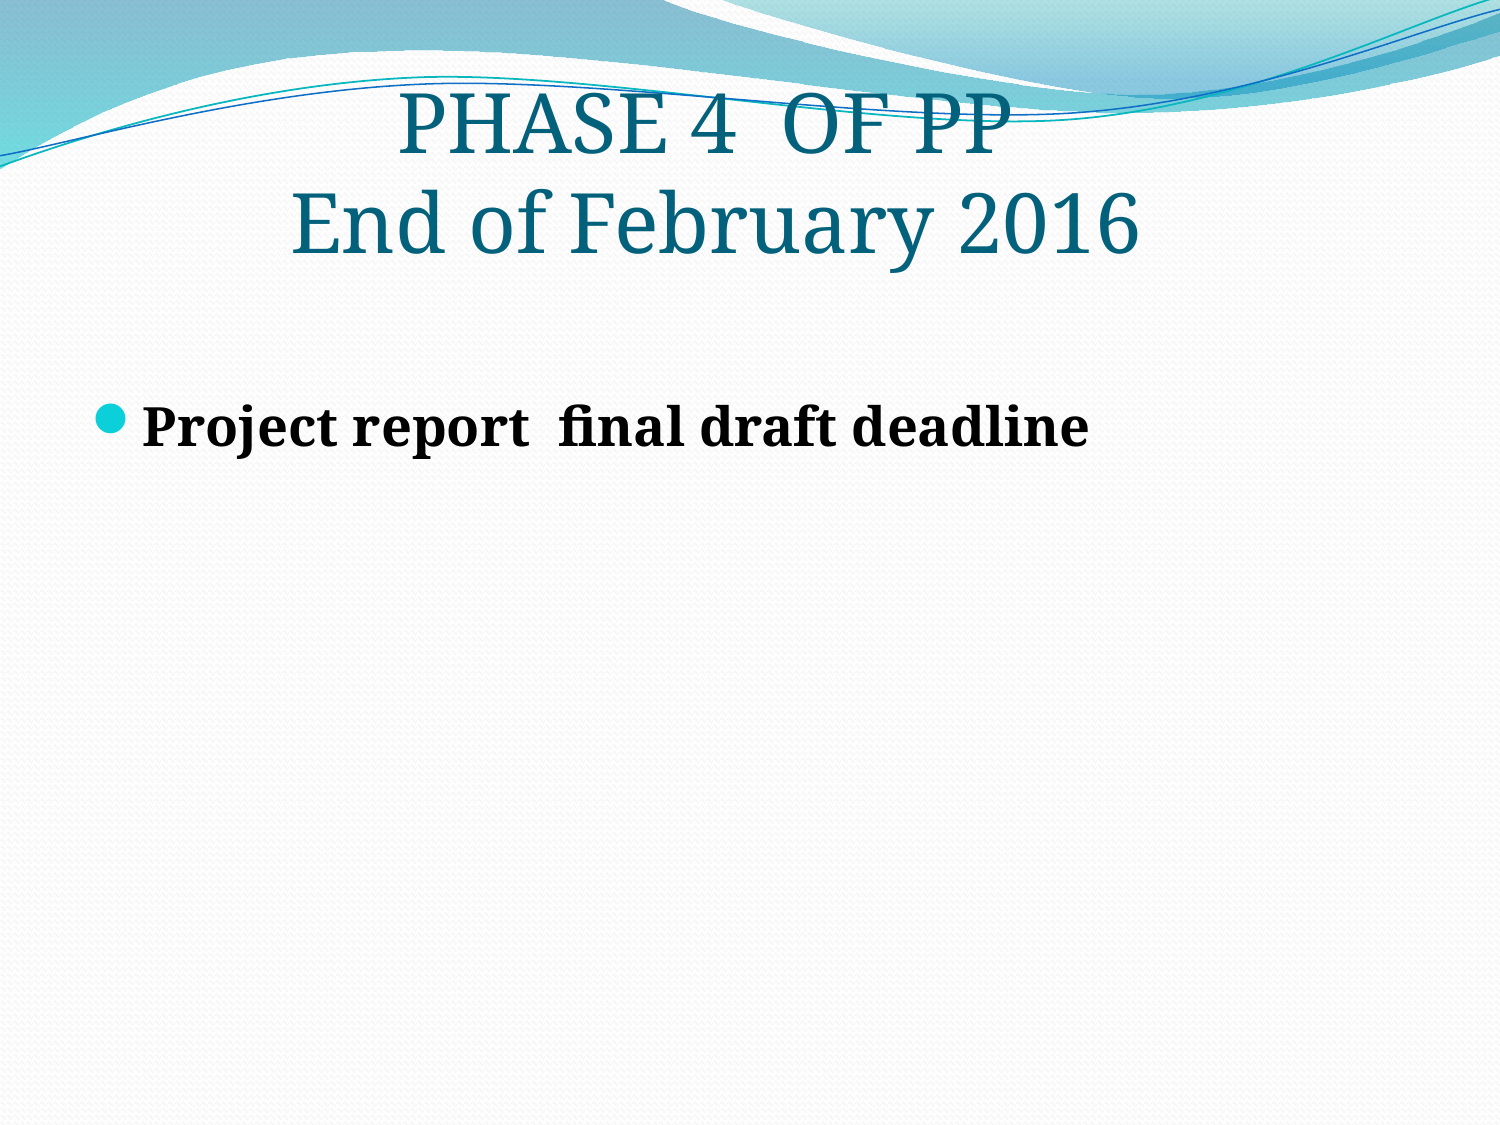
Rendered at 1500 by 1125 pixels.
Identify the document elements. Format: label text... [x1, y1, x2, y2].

list Project report final draft deadline [76, 385, 1427, 1061]
title PHASE 4 OF PP End of February 2016 [41, 42, 1392, 270]
